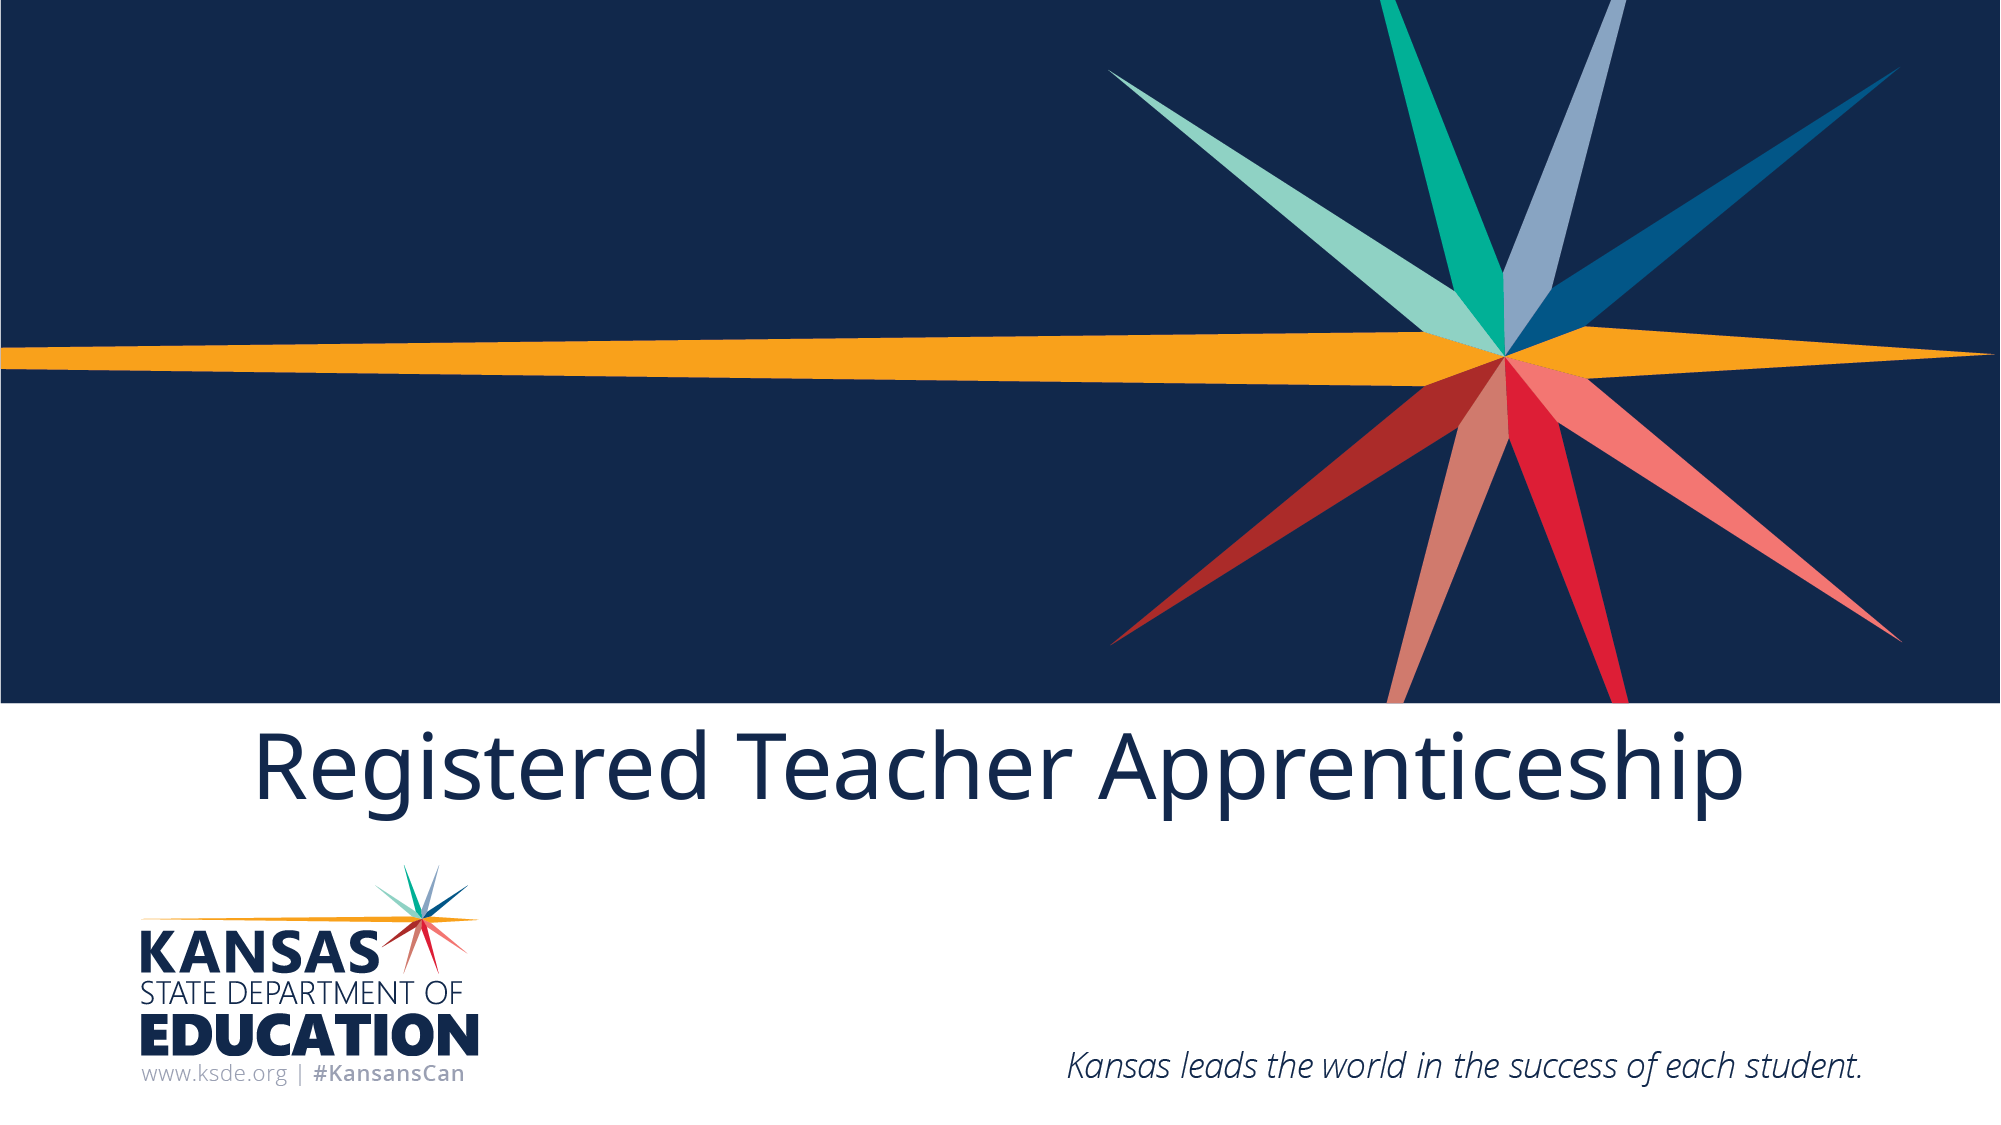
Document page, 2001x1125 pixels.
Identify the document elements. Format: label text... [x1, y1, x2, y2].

picture [0, 0, 2000, 1125]
title Registered Teacher Apprenticeship [20, 712, 1981, 864]
